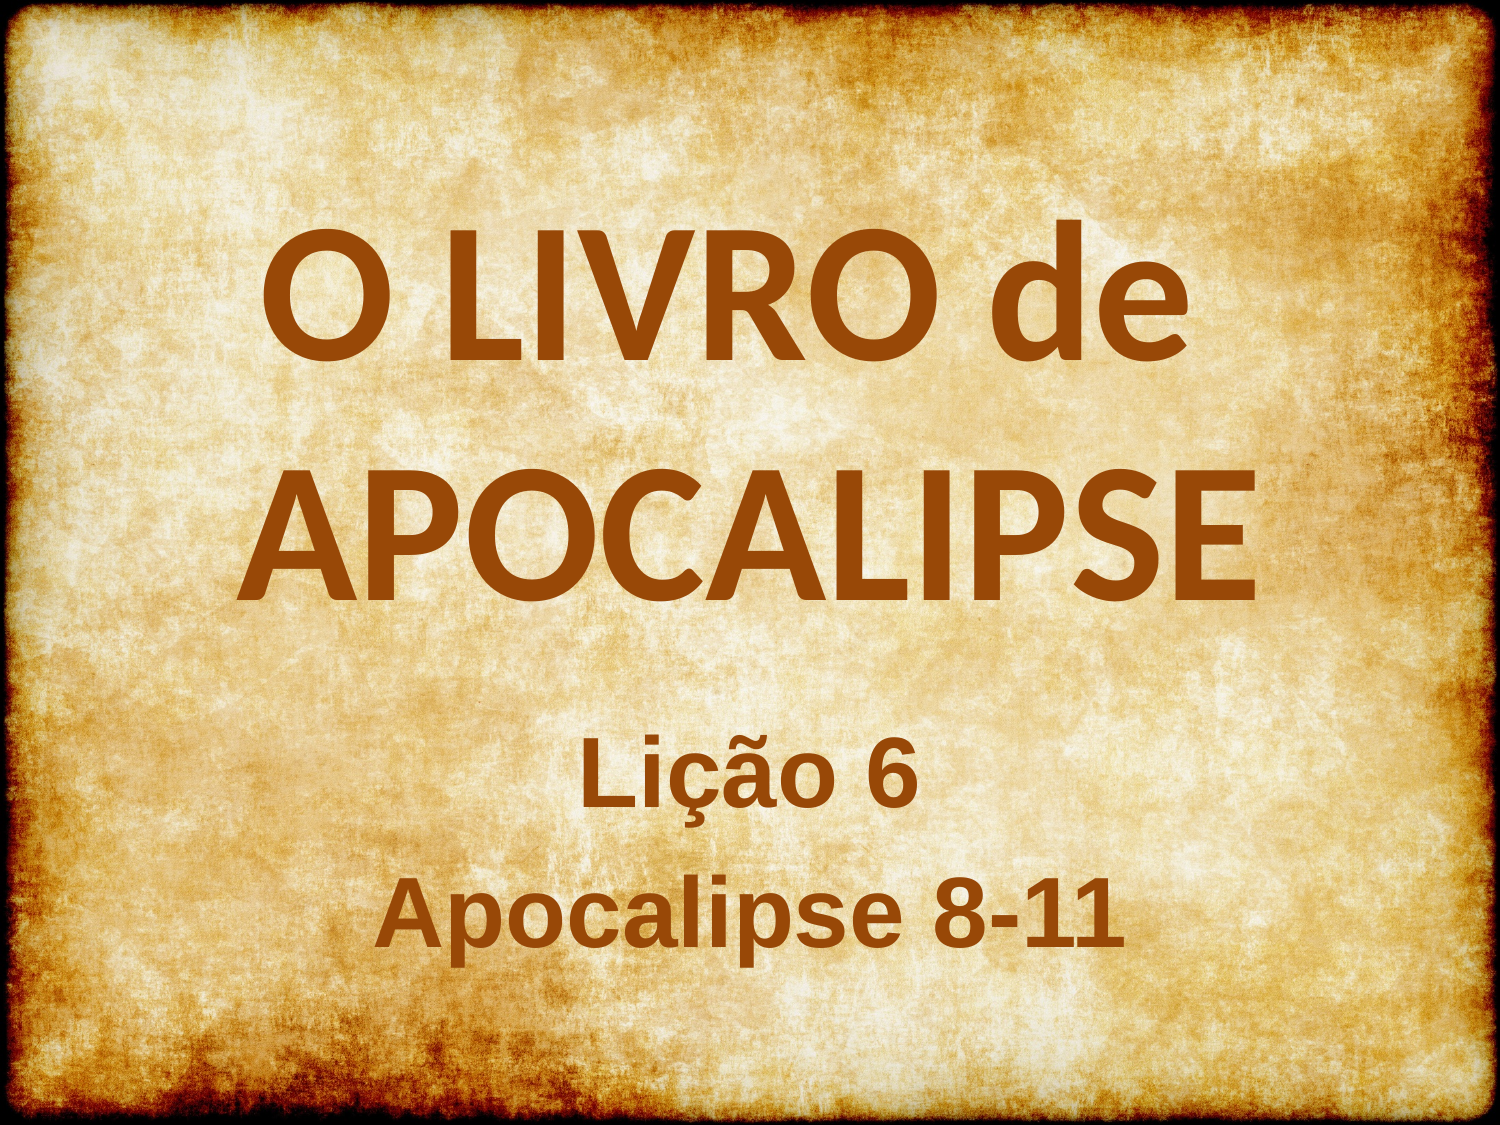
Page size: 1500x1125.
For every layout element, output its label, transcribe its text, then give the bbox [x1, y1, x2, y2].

subtitle Lição 6 Apocalipse 8-11 [225, 700, 1275, 988]
picture [0, 0, 1500, 1125]
text_box O LIVRO de APOCALIPSE [76, 152, 1424, 648]
